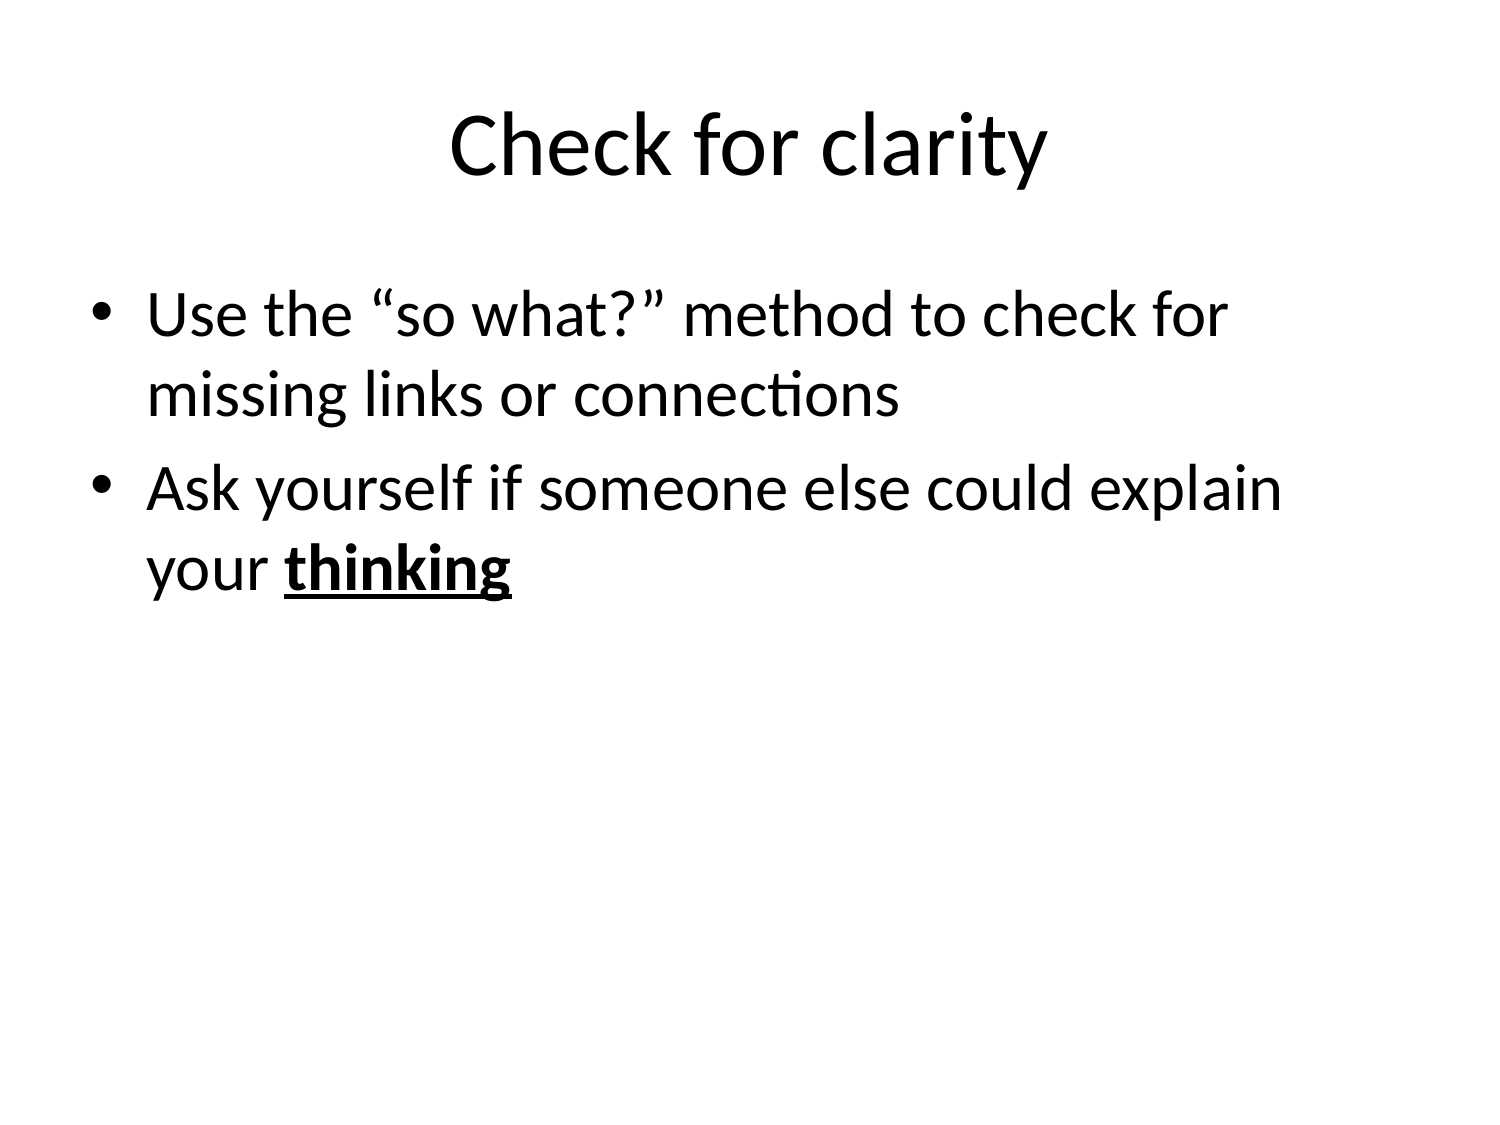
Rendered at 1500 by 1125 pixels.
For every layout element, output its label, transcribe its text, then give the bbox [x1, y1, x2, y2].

list Use the “so what?” method to check for missing links or connections Ask yourself if someone else could explain your thinking [75, 262, 1425, 1005]
title Check for clarity [75, 45, 1425, 233]
